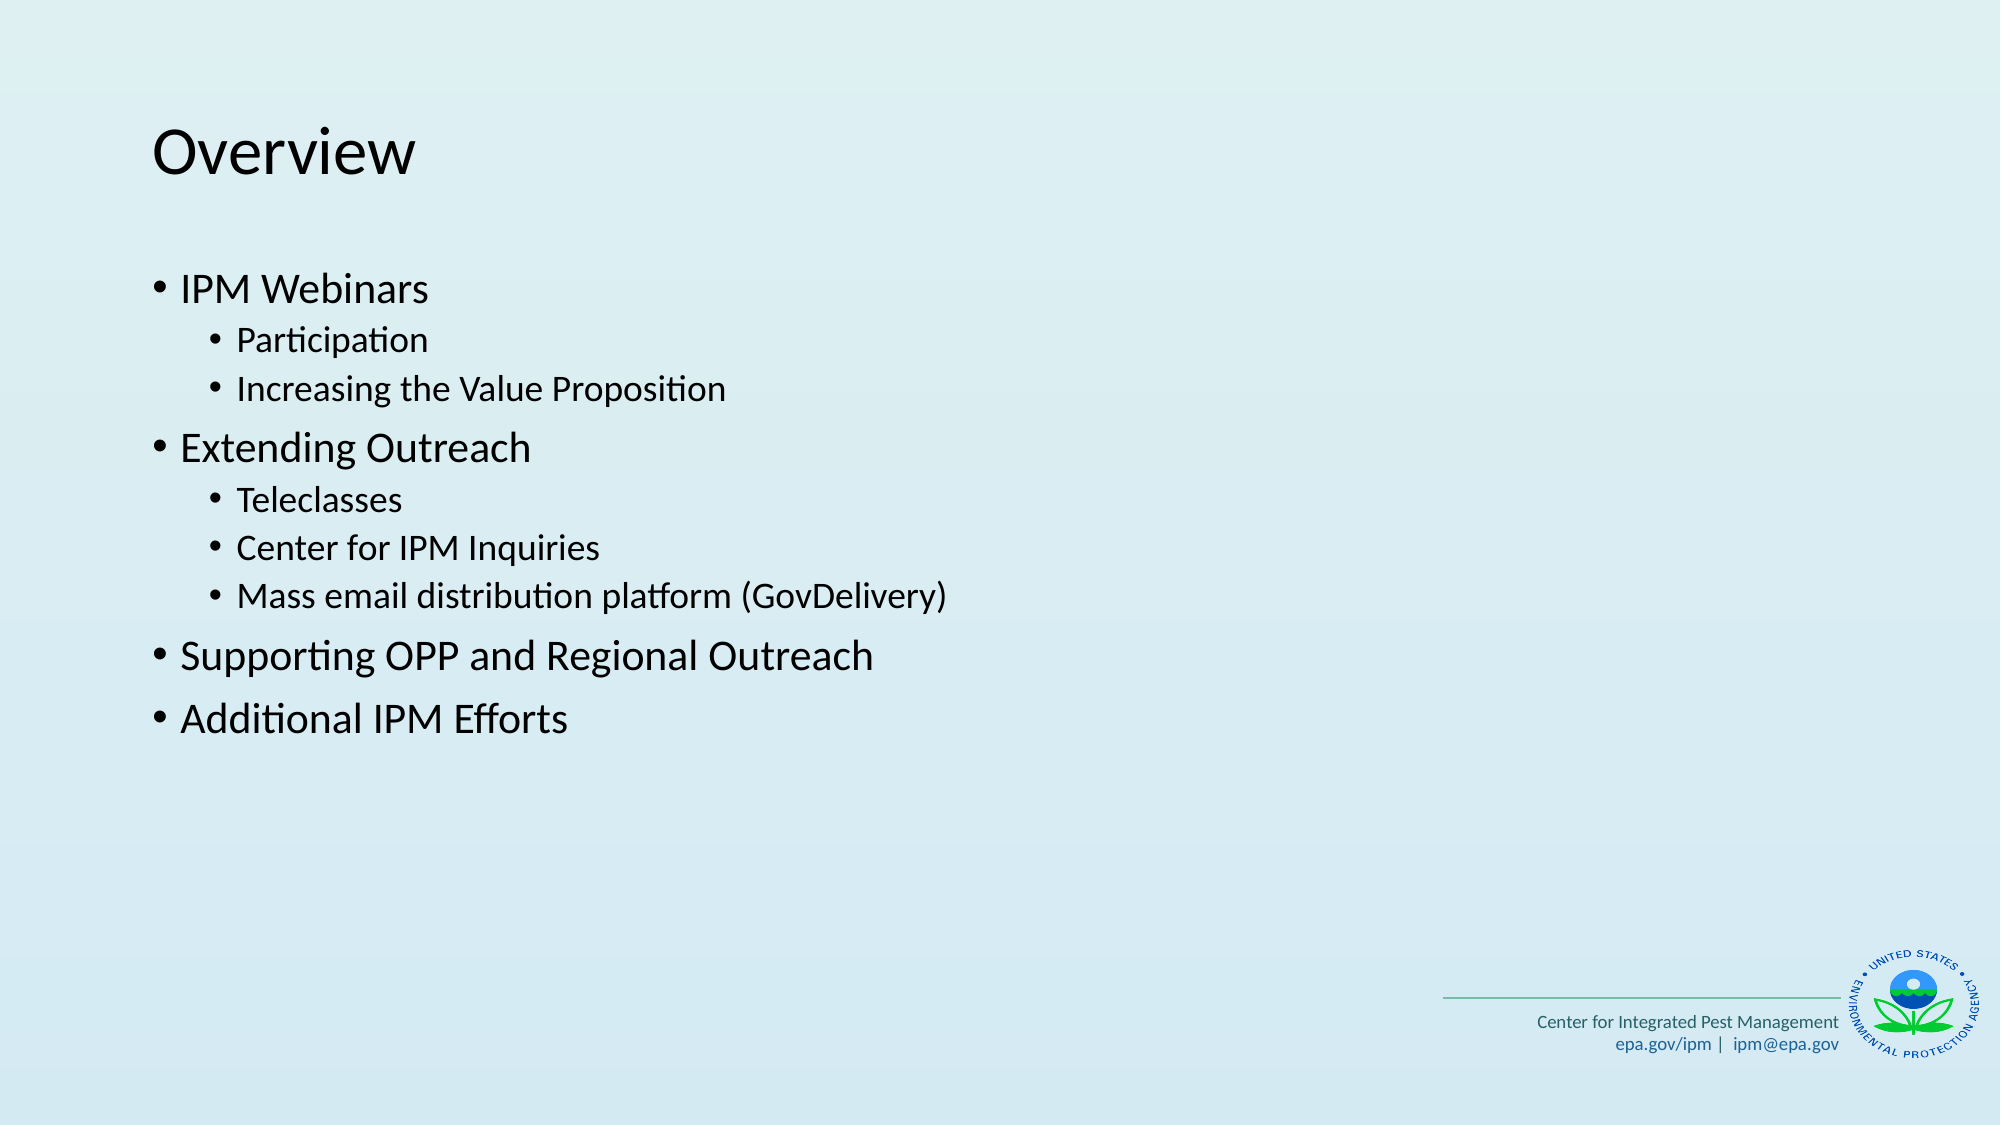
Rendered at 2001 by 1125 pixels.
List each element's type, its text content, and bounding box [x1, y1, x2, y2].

picture [1843, 945, 1985, 1063]
title Overview [137, 75, 1863, 230]
list IPM Webinars Participation Increasing the Value Proposition Extending Outreach Teleclasses Center for IPM Inquiries Mass email distribution platform (GovDelivery) Supporting OPP and Regional Outreach Additional IPM Efforts [137, 257, 1863, 984]
